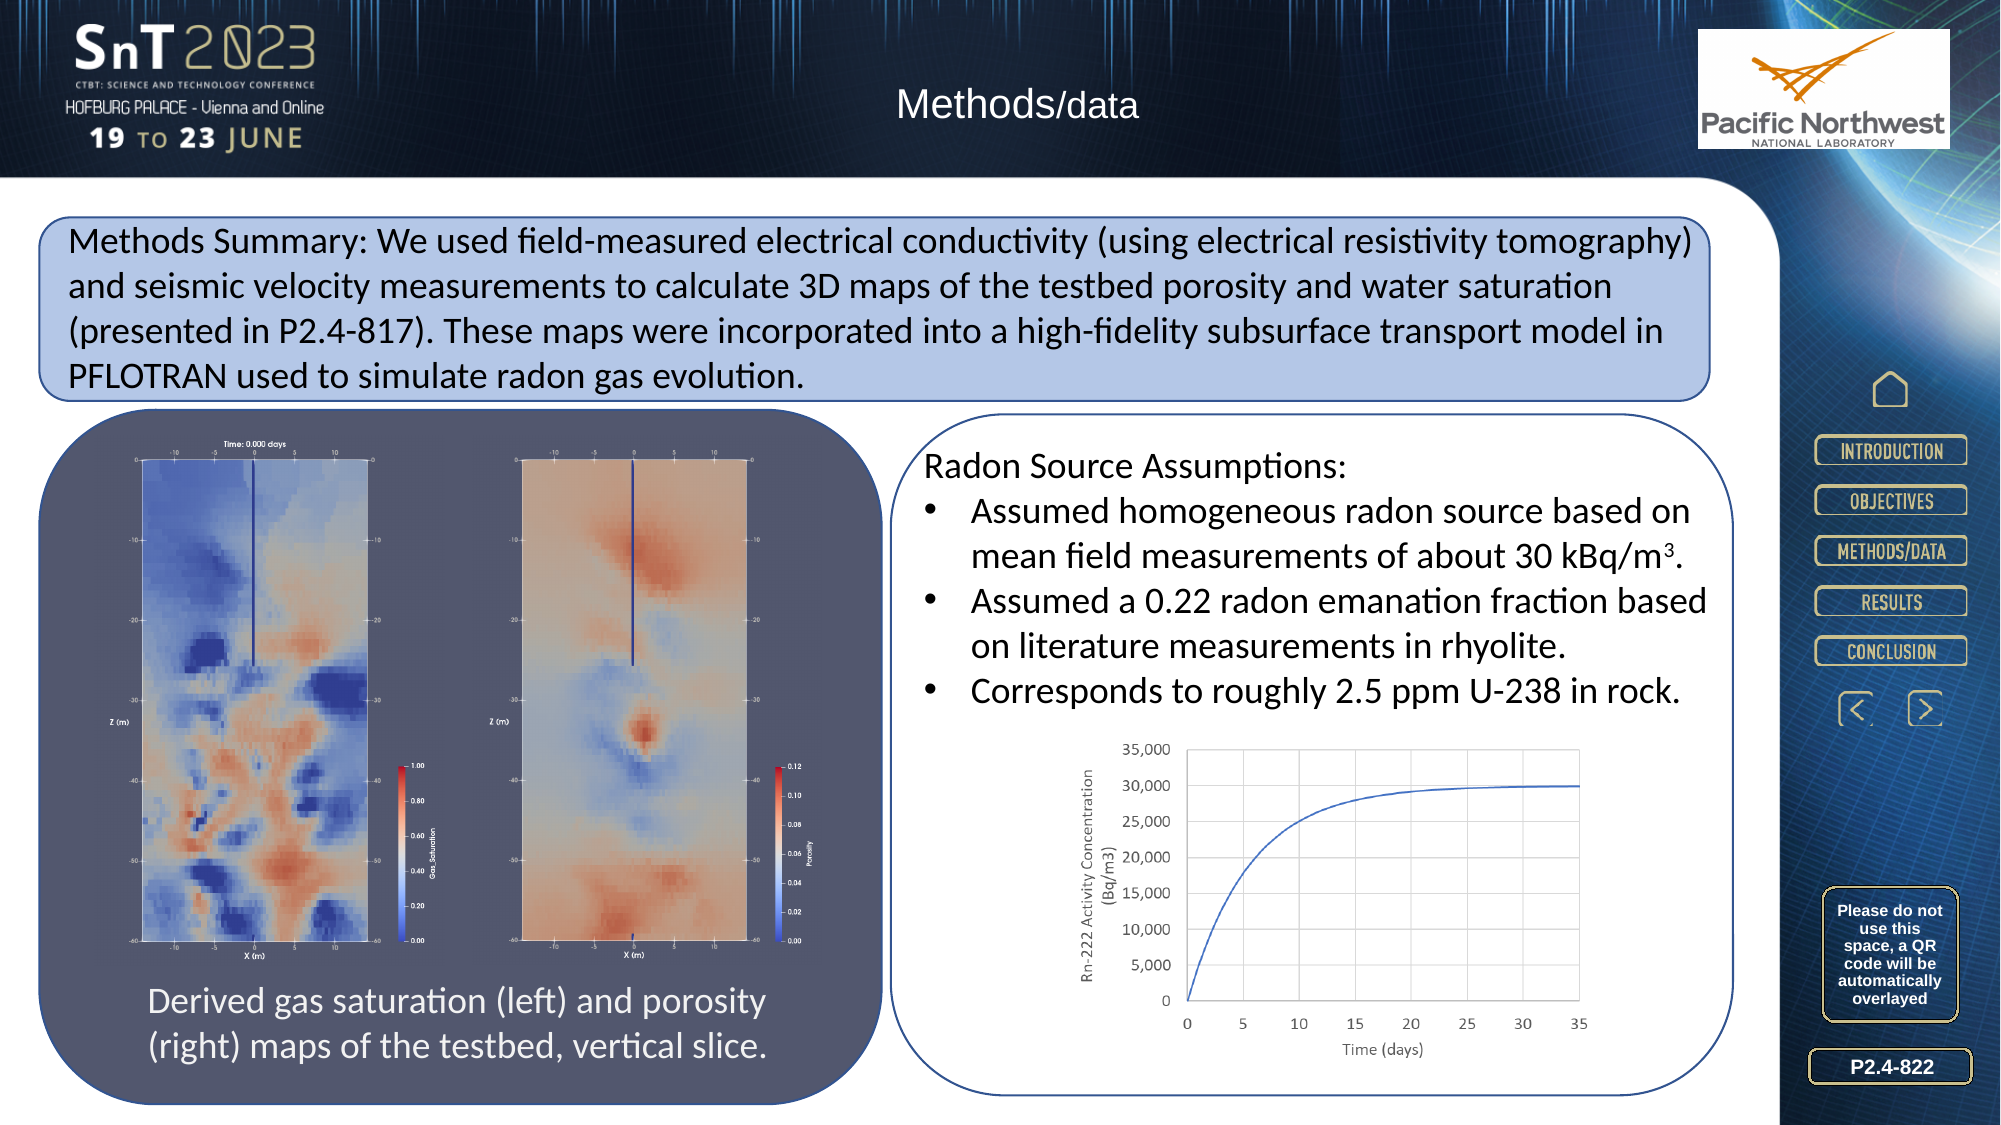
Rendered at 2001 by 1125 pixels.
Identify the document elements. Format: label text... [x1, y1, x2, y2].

text_box [38, 408, 883, 1106]
text_box Derived gas saturation (left) and porosity (right) maps of the testbed, vertical slice. [132, 968, 789, 1074]
text_box Please do not use this space, a QR code will be automatically overlayed [1821, 894, 1959, 1017]
text_box Methods Summary: We used field-measured electrical conductivity (using electrical resistivity tomography) and seismic velocity measurements to calculate 3D maps of the testbed porosity and water saturation (presented in P2.4-817). These maps were incorporated into a high-fidelity subsurface transport model in PFLOTRAN used to simulate radon gas evolution. [53, 208, 1710, 404]
picture [0, 0, 2001, 1125]
text_box [940, 413, 1684, 433]
text_box P2.4-822 [1766, 1030, 2000, 1105]
text_box Radon Source Assumptions: Assumed homogeneous radon source based on mean field measurements of about 30 kBq/m3. Assumed a 0.22 radon emanation fraction based on literature measurements in rhyolite. Corresponds to roughly 2.5 ppm U-238 in rock. [909, 433, 1767, 719]
text_box [889, 464, 1735, 1097]
text_box Methods/data [359, 43, 1676, 136]
text_box [38, 221, 53, 398]
